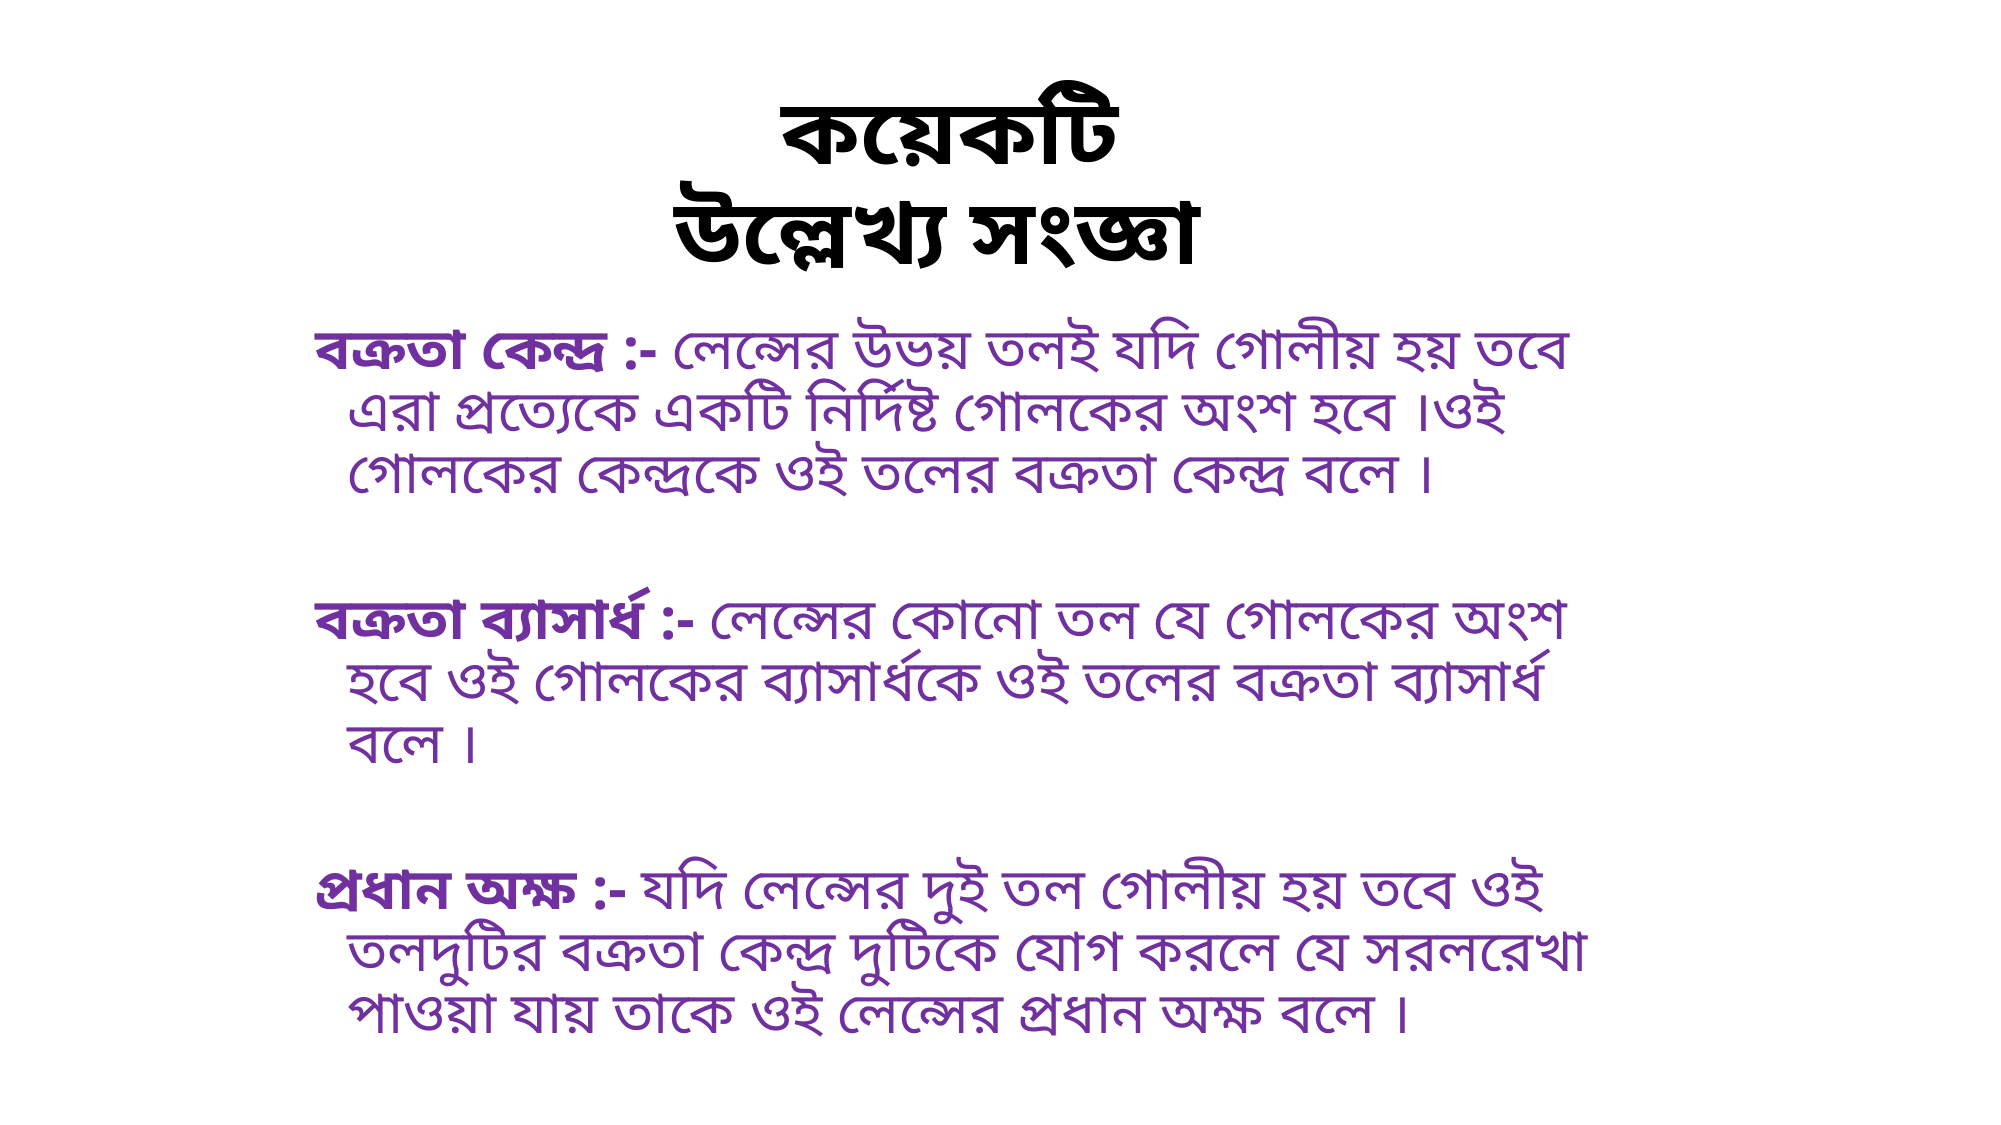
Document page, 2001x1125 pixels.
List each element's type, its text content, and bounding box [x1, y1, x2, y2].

list বক্রতা কেন্দ্র :- লেন্সের উভয় তলই যদি গোলীয় হয় তবে এরা প্রত্যেকে একটি নির্দিষ্ট গোলকের অংশ হবে ।ওই গোলকের কেন্দ্রকে ওই তলের বক্রতা কেন্দ্র বলে । বক্রতা ব্যাসার্ধ :- লেন্সের কোনো তল যে গোলকের অংশ হবে ওই গোলকের ব্যাসার্ধকে ওই তলের বক্রতা ব্যাসার্ধ বলে । প্রধান অক্ষ :- যদি লেন্সের দুই তল গোলীয় হয় তবে ওই তলদুটির বক্রতা কেন্দ্র দুটিকে যোগ করলে যে সরলরেখা পাওয়া যায় তাকে ওই লেন্সের প্রধান অক্ষ বলে । [300, 312, 1665, 1063]
title কয়েকটি উল্লেখ্য সংজ্ঞা [600, 125, 1275, 238]
